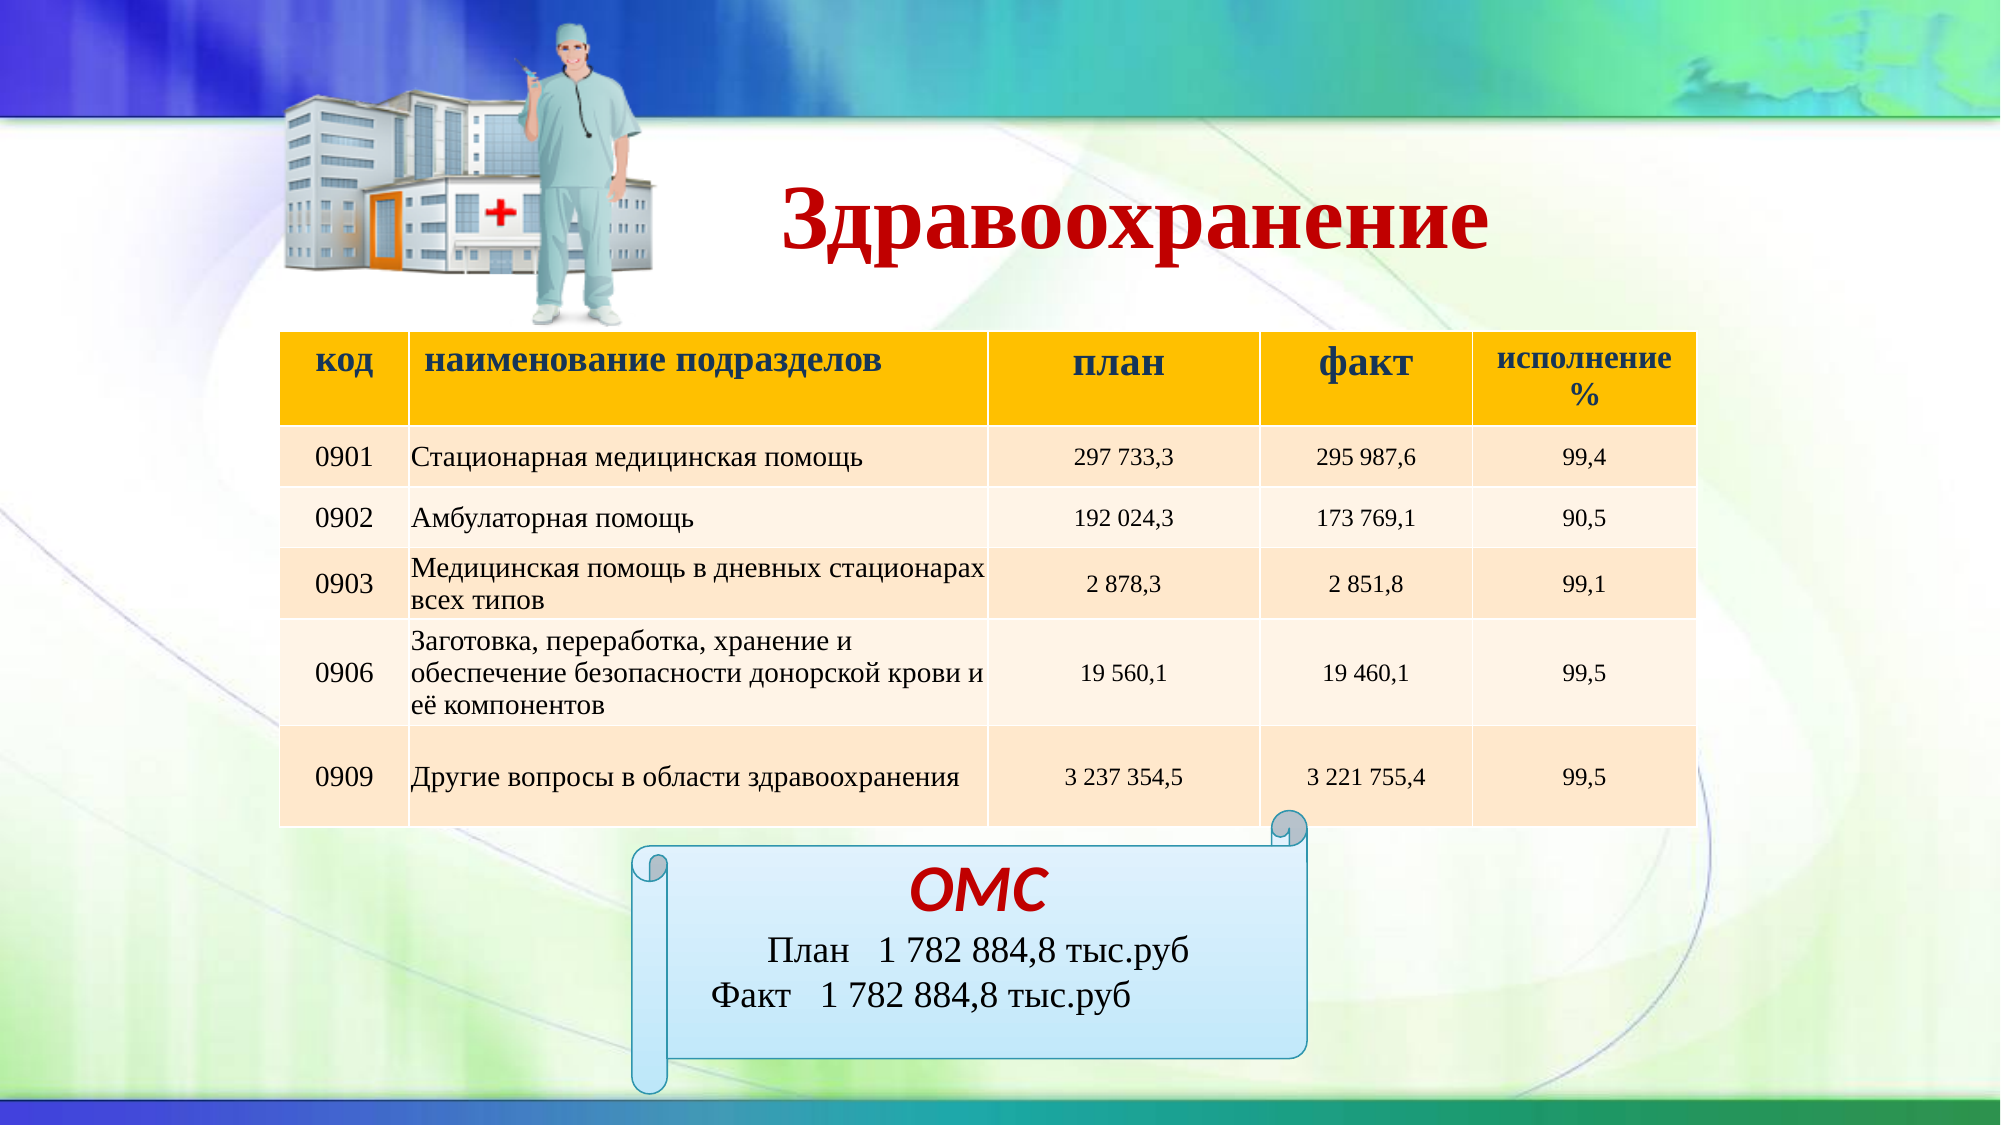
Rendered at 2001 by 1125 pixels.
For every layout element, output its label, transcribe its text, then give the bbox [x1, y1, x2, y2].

table_header наименование подразделов [410, 332, 987, 425]
table_cell 90,5 [1473, 488, 1696, 547]
table_cell 19 560,1 [989, 620, 1259, 725]
table_cell 297 733,3 [989, 427, 1259, 486]
table_cell 99,1 [1473, 548, 1696, 618]
table_cell 2 878,3 [989, 548, 1259, 618]
table_cell 99,5 [1473, 620, 1696, 725]
table_cell 2 851,8 [1261, 548, 1472, 618]
text_box ОМС План 1 782 884,8 тыс.руб Факт 1 782 884,8 тыс.руб [631, 809, 1308, 1095]
table_cell 173 769,1 [1261, 488, 1472, 547]
table_header код [280, 350, 408, 425]
table_cell 0909 [280, 726, 408, 826]
table_cell Заготовка, переработка, хранение и обеспечение безопасности донорской крови и её компонентов [410, 620, 987, 725]
text_box Здравоохранение [765, 148, 1507, 274]
table_cell 0903 [280, 548, 408, 618]
table_cell 0902 [280, 488, 408, 547]
table_header факт [1261, 332, 1472, 425]
table_cell 295 987,6 [1261, 427, 1472, 486]
table_cell Другие вопросы в области здравоохранения [410, 726, 987, 826]
table_cell Стационарная медицинская помощь [410, 427, 987, 486]
table_cell 3 221 755,4 [1261, 726, 1472, 826]
table_cell 3 237 354,5 [989, 726, 1259, 826]
table_cell 0906 [280, 620, 408, 725]
table_cell Медицинская помощь в дневных стационарах всех типов [410, 548, 987, 618]
table_cell 99,5 [1473, 726, 1696, 826]
table_cell 0901 [280, 427, 408, 486]
table_cell 99,4 [1473, 427, 1696, 486]
table_cell 19 460,1 [1261, 620, 1472, 725]
table_cell Амбулаторная помощь [410, 488, 987, 547]
table_header исполнение % [1473, 332, 1696, 425]
table_header план [989, 332, 1259, 425]
picture [0, 0, 2001, 1125]
table_cell 192 024,3 [989, 488, 1259, 547]
